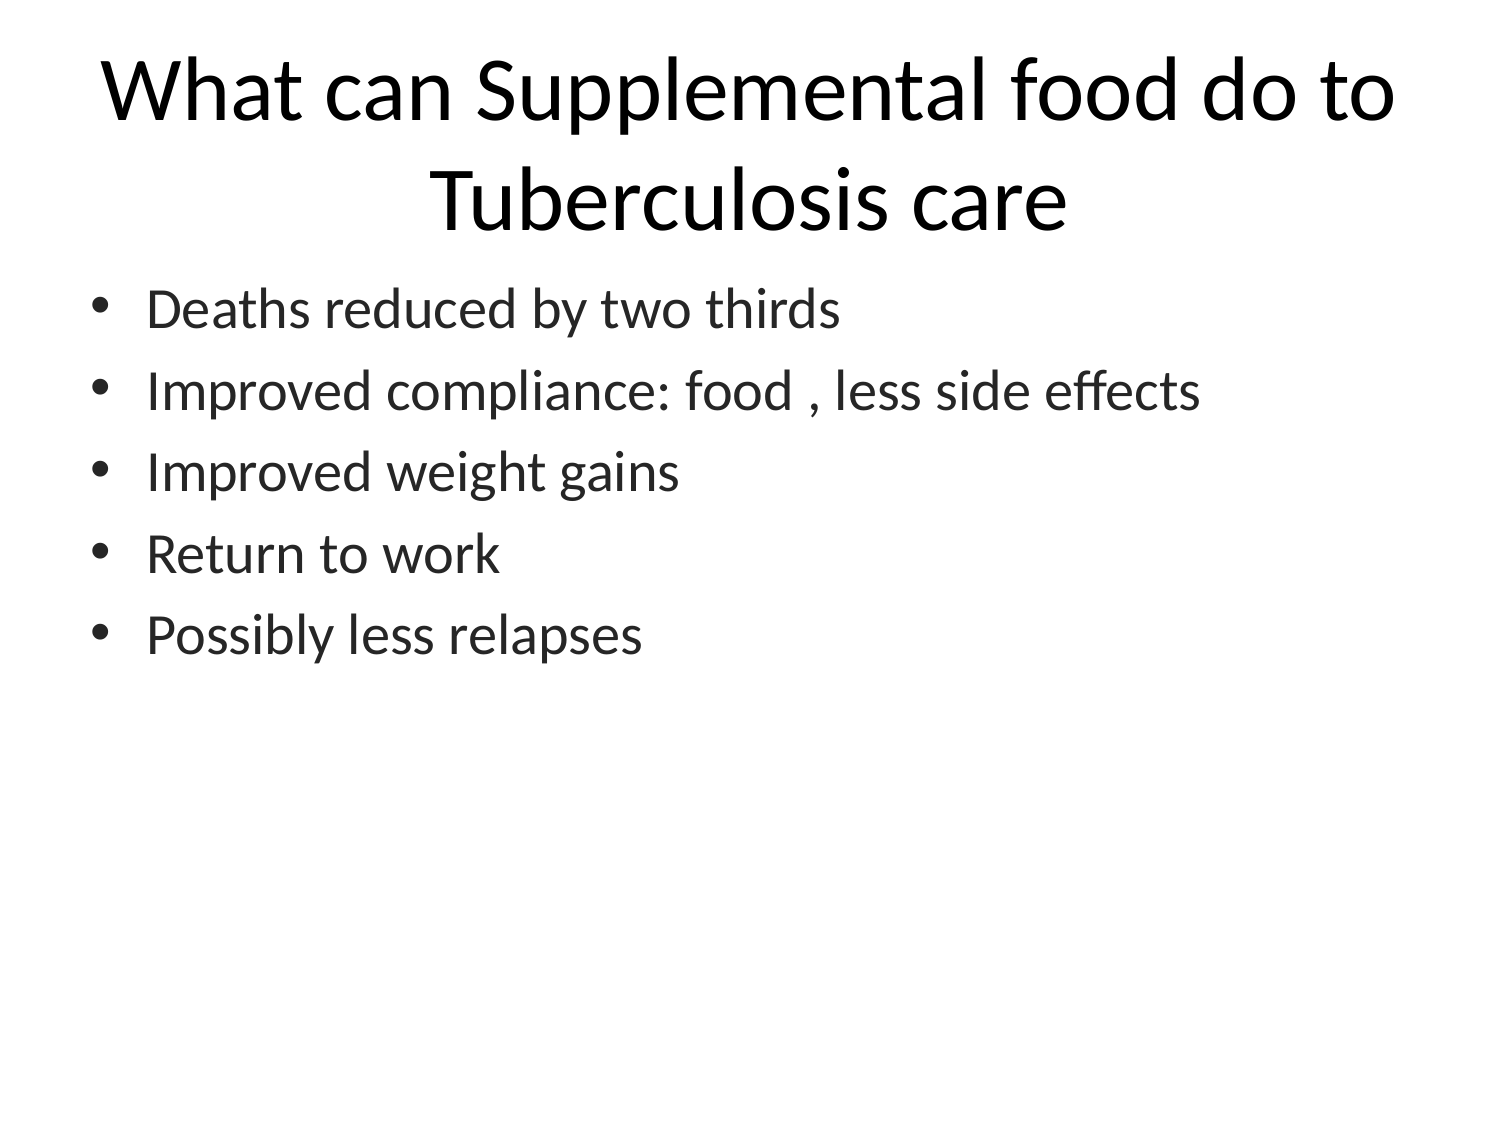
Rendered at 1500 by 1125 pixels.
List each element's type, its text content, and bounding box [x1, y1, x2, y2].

title What can Supplemental food do to Tuberculosis care [75, 45, 1425, 233]
list Deaths reduced by two thirds Improved compliance: food , less side effects Improved weight gains Return to work Possibly less relapses [75, 262, 1425, 1005]
